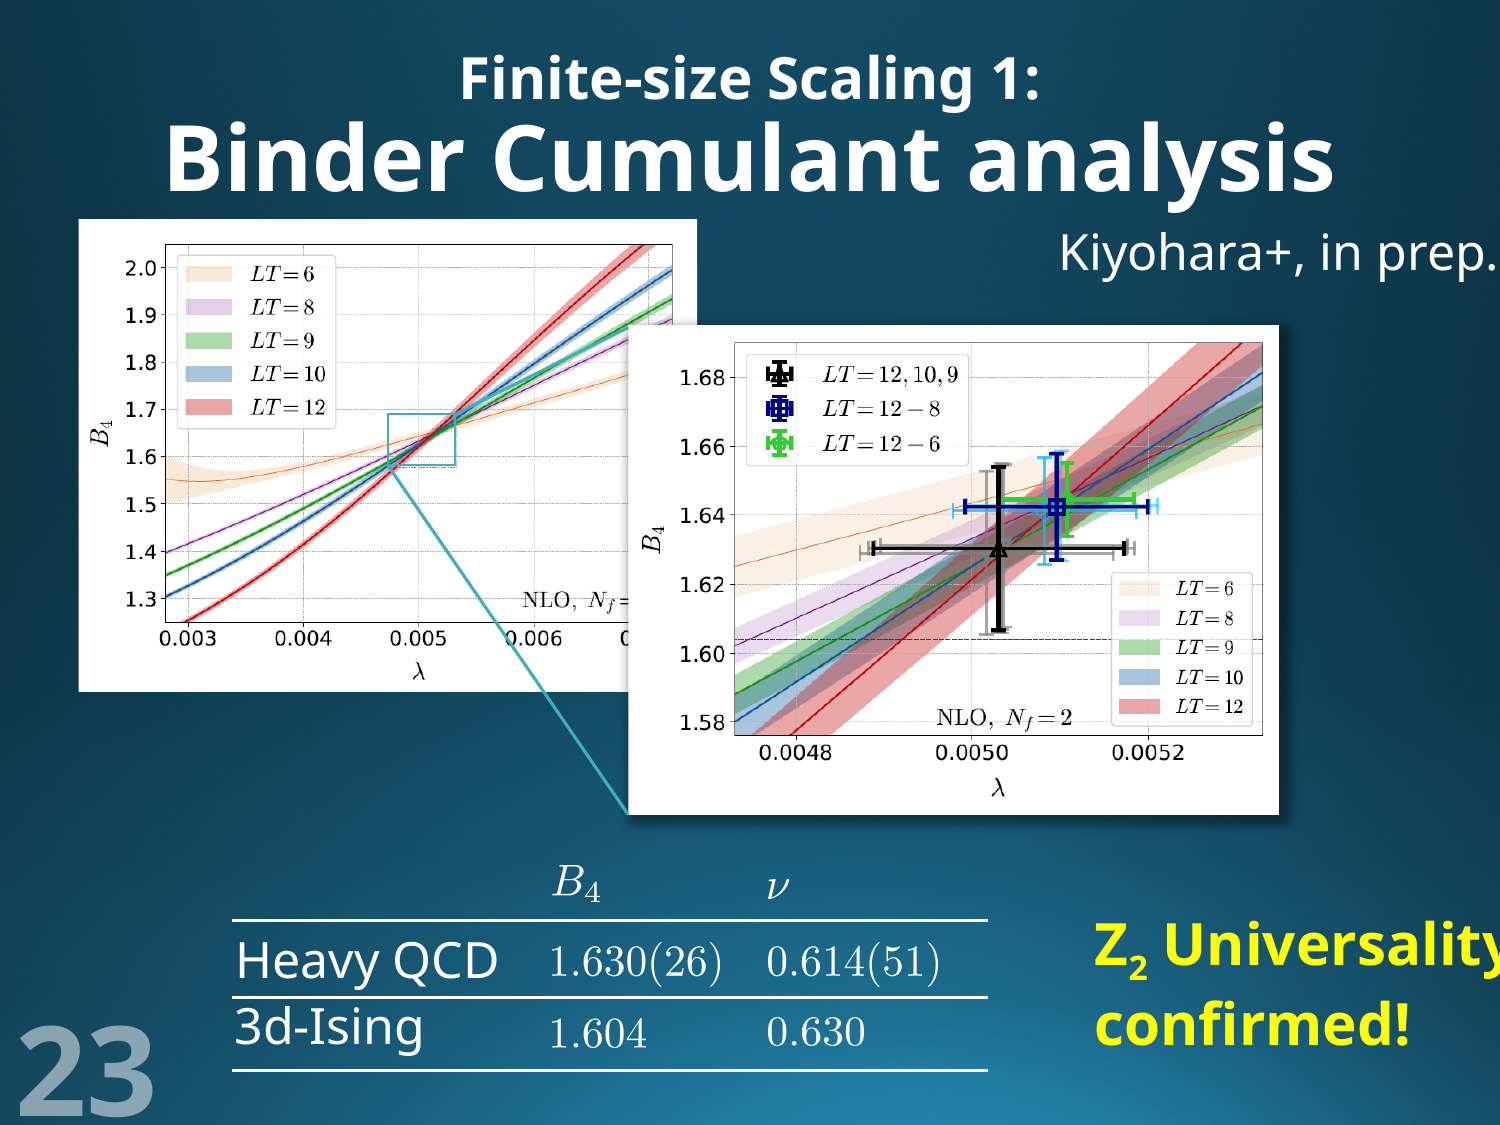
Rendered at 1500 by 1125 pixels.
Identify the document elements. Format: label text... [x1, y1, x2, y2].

text_box 3d-Ising [219, 986, 441, 1062]
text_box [454, 327, 629, 415]
text_box Z2 Universality confirmed! [1080, 899, 1500, 1065]
title Finite-size Scaling 1: Binder Cumulant analysis [103, 21, 1397, 240]
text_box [387, 465, 629, 815]
text_box Kiyohara+, in prep. [1043, 213, 1500, 288]
slide_number 23 [0, 1046, 338, 1107]
text_box Heavy QCD [220, 921, 515, 996]
picture [0, 0, 1500, 1125]
